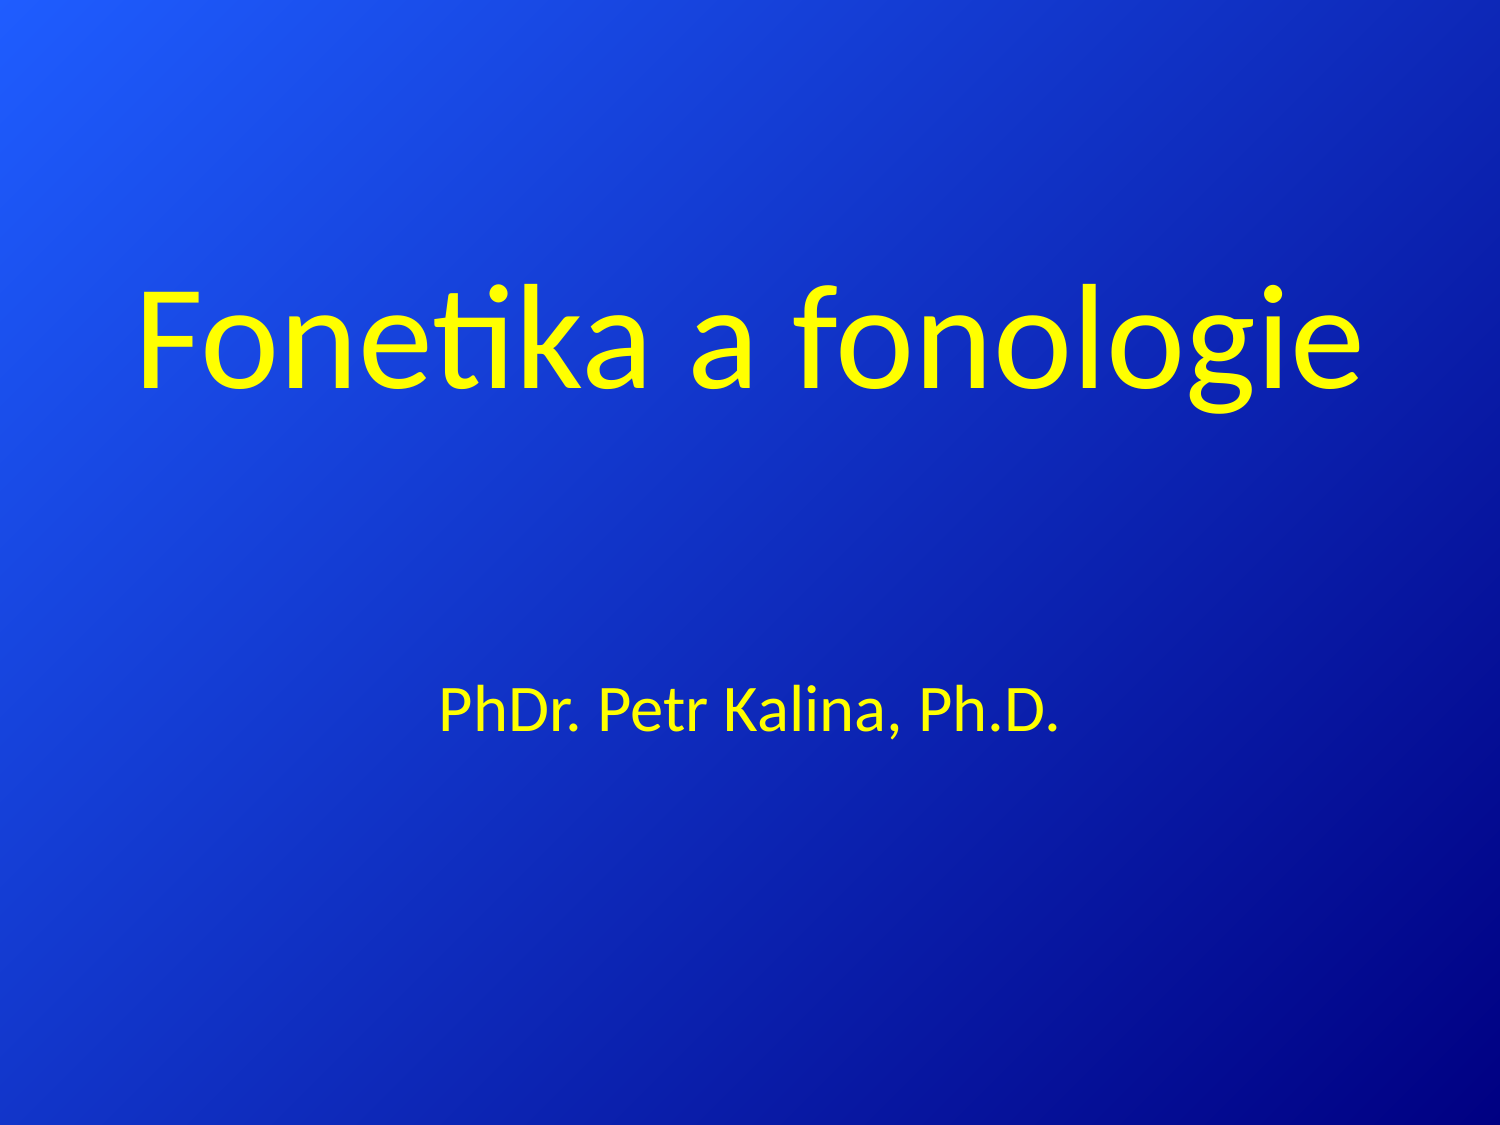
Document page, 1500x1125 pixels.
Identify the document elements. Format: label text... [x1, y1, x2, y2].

title Fonetika a fonologie [112, 208, 1388, 450]
subtitle PhDr. Petr Kalina, Ph.D. [225, 656, 1275, 776]
